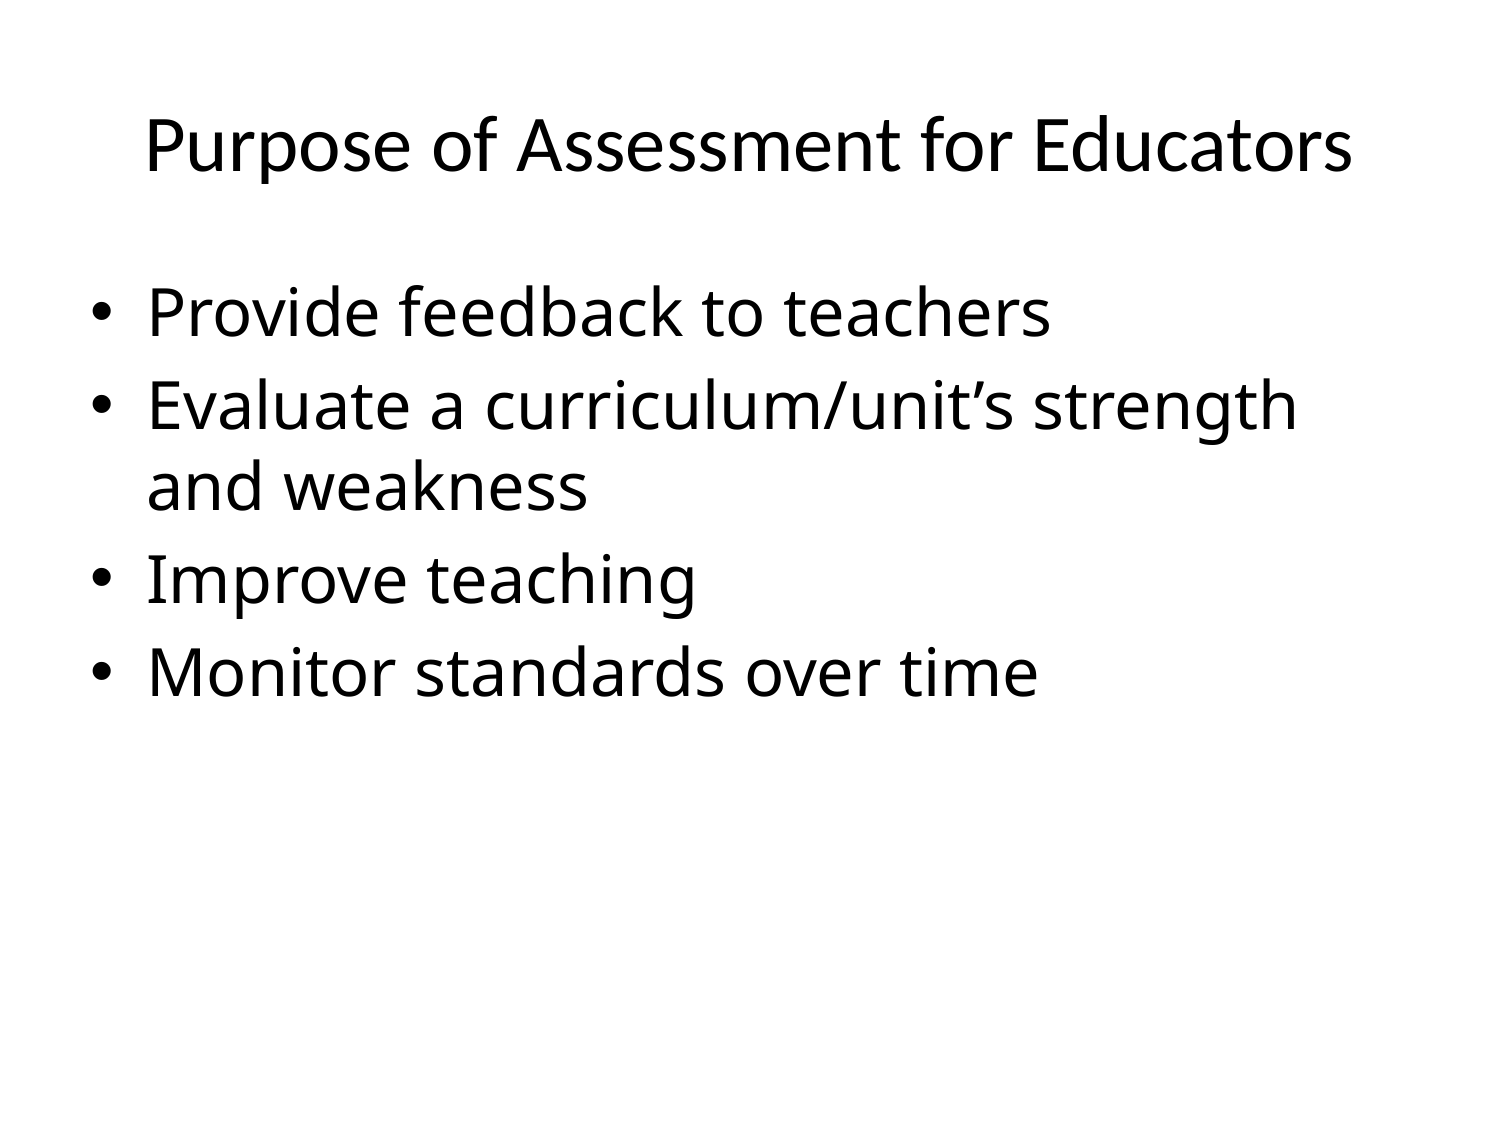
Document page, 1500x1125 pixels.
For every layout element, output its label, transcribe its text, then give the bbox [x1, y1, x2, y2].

title Purpose of Assessment for Educators [75, 45, 1425, 233]
list Provide feedback to teachers Evaluate a curriculum/unit’s strength and weakness Improve teaching Monitor standards over time [75, 262, 1425, 1005]
